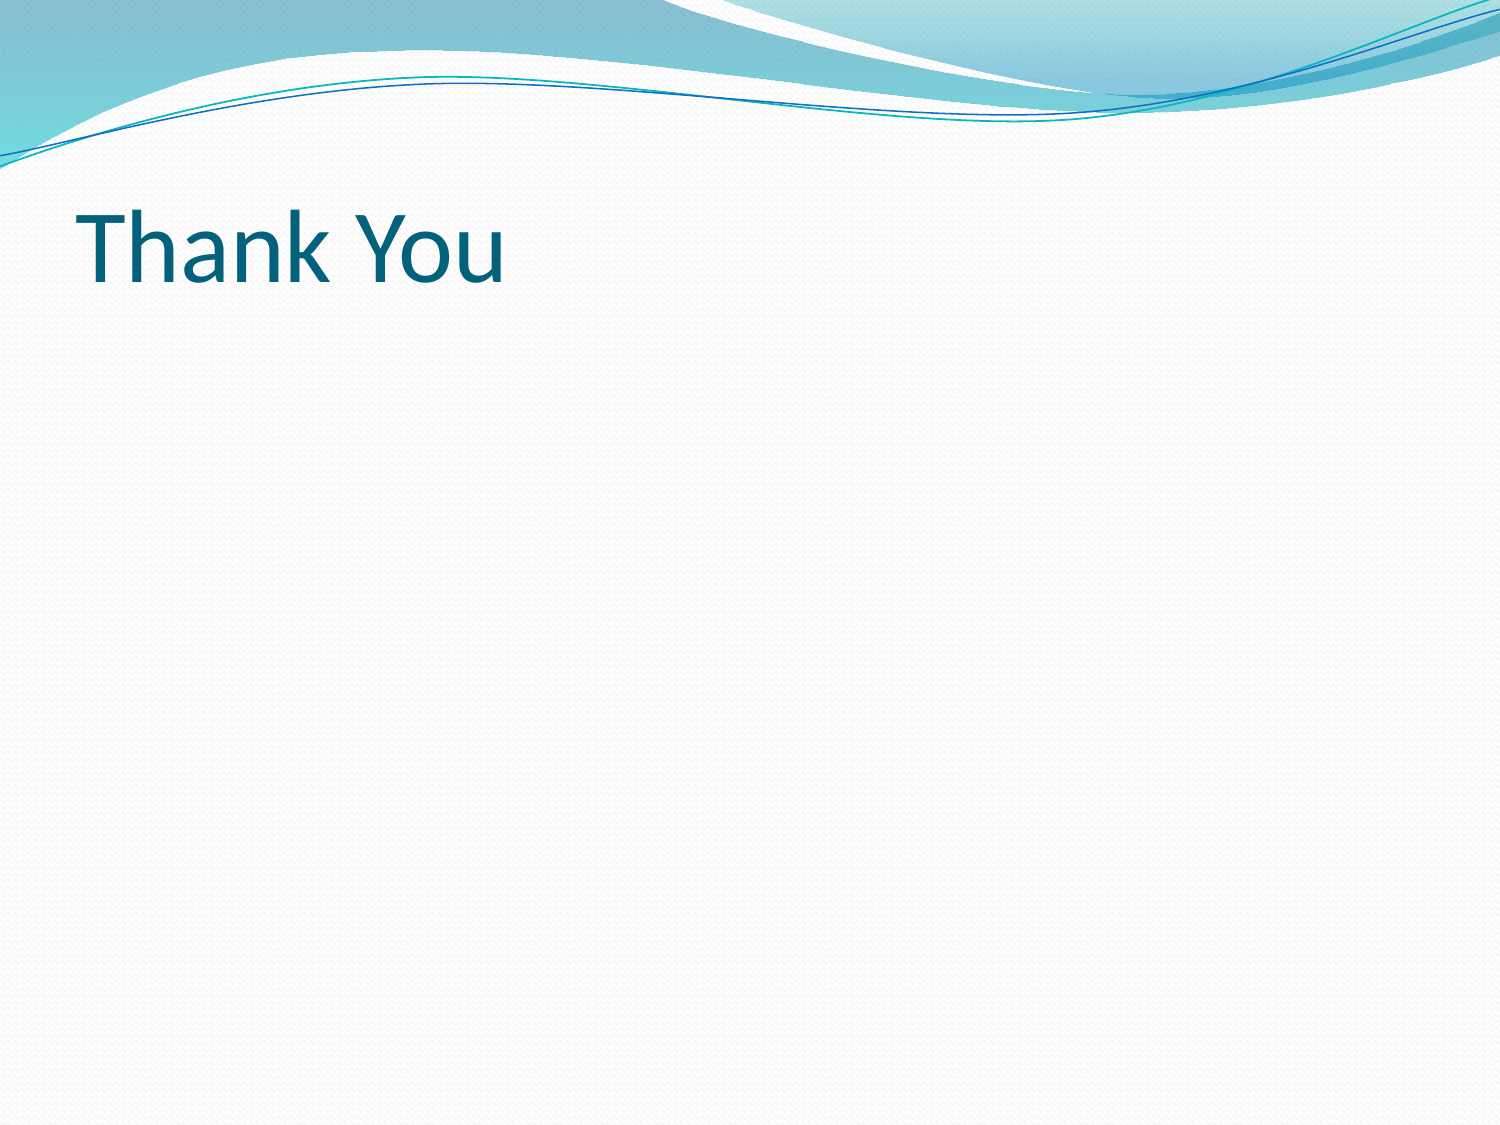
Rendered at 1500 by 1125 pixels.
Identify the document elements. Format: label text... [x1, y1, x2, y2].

title Thank You [75, 115, 1425, 303]
